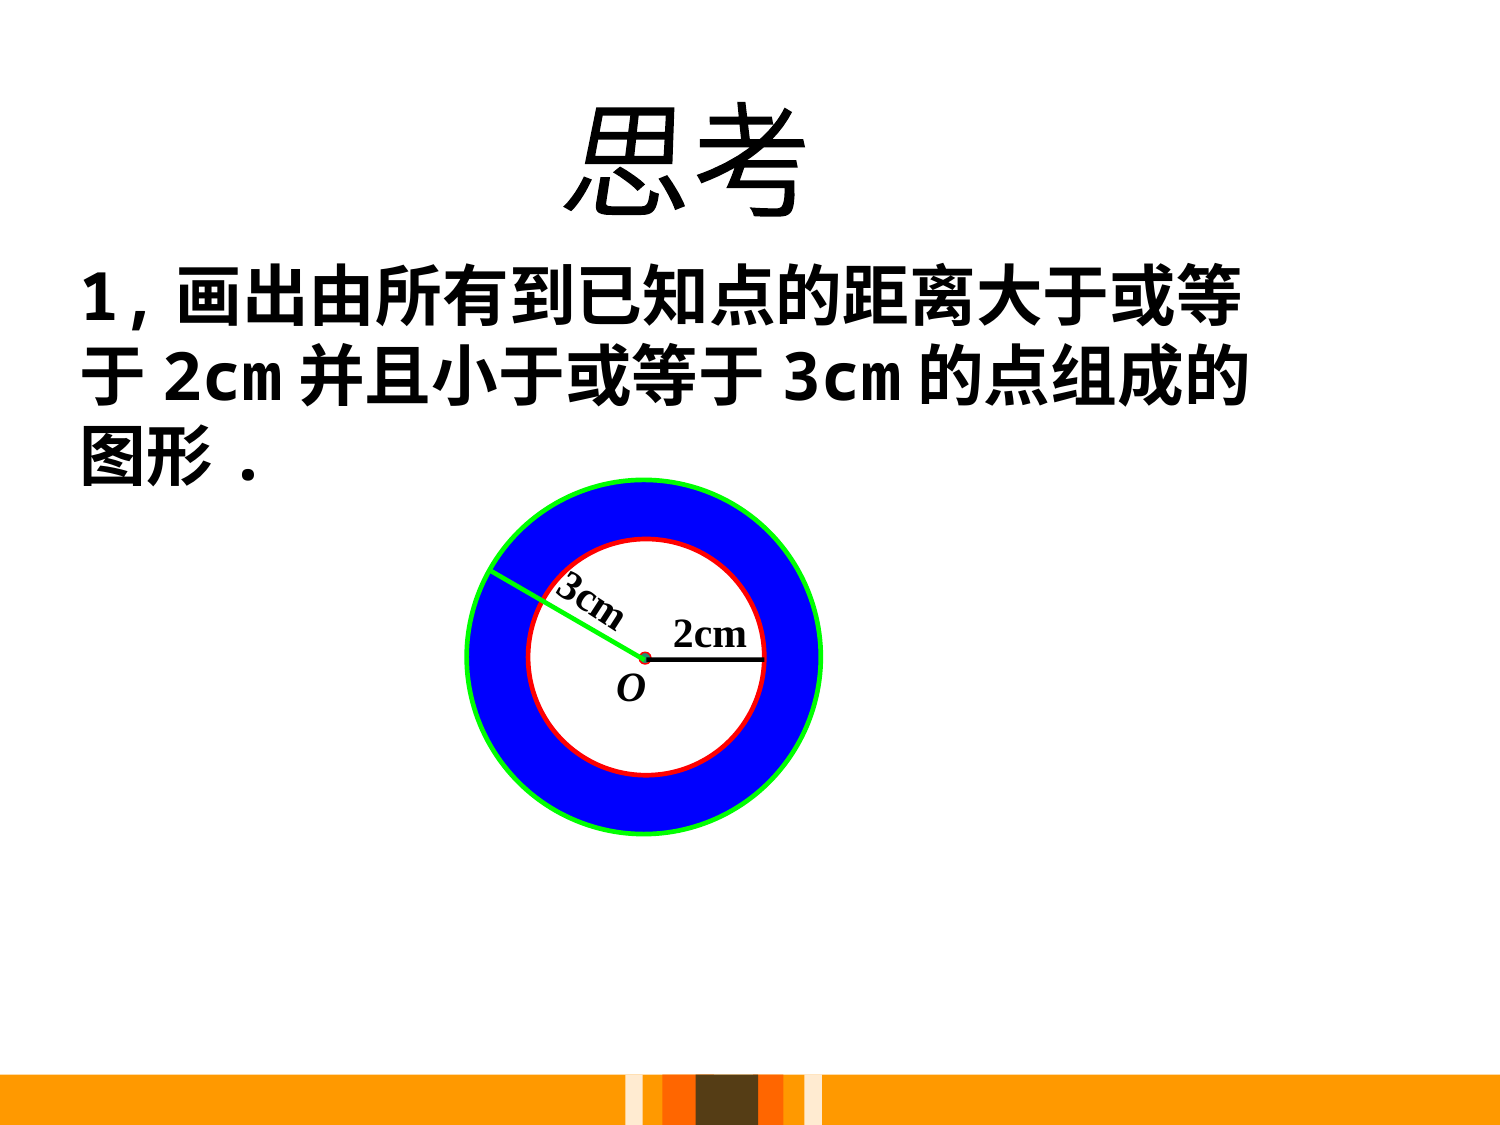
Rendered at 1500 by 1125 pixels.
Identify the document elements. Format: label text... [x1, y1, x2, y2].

text_box 3cm [535, 543, 689, 652]
text_box O [601, 652, 708, 718]
text_box · [528, 603, 765, 776]
text_box [466, 502, 821, 835]
text_box · [588, 538, 749, 600]
text_box 1,画出由所有到已知点的距离大于或等于2cm并且小于或等于3cm的点组成的图形. [64, 246, 1306, 502]
text_box 3cm [533, 597, 629, 652]
text_box 2cm [658, 598, 800, 663]
